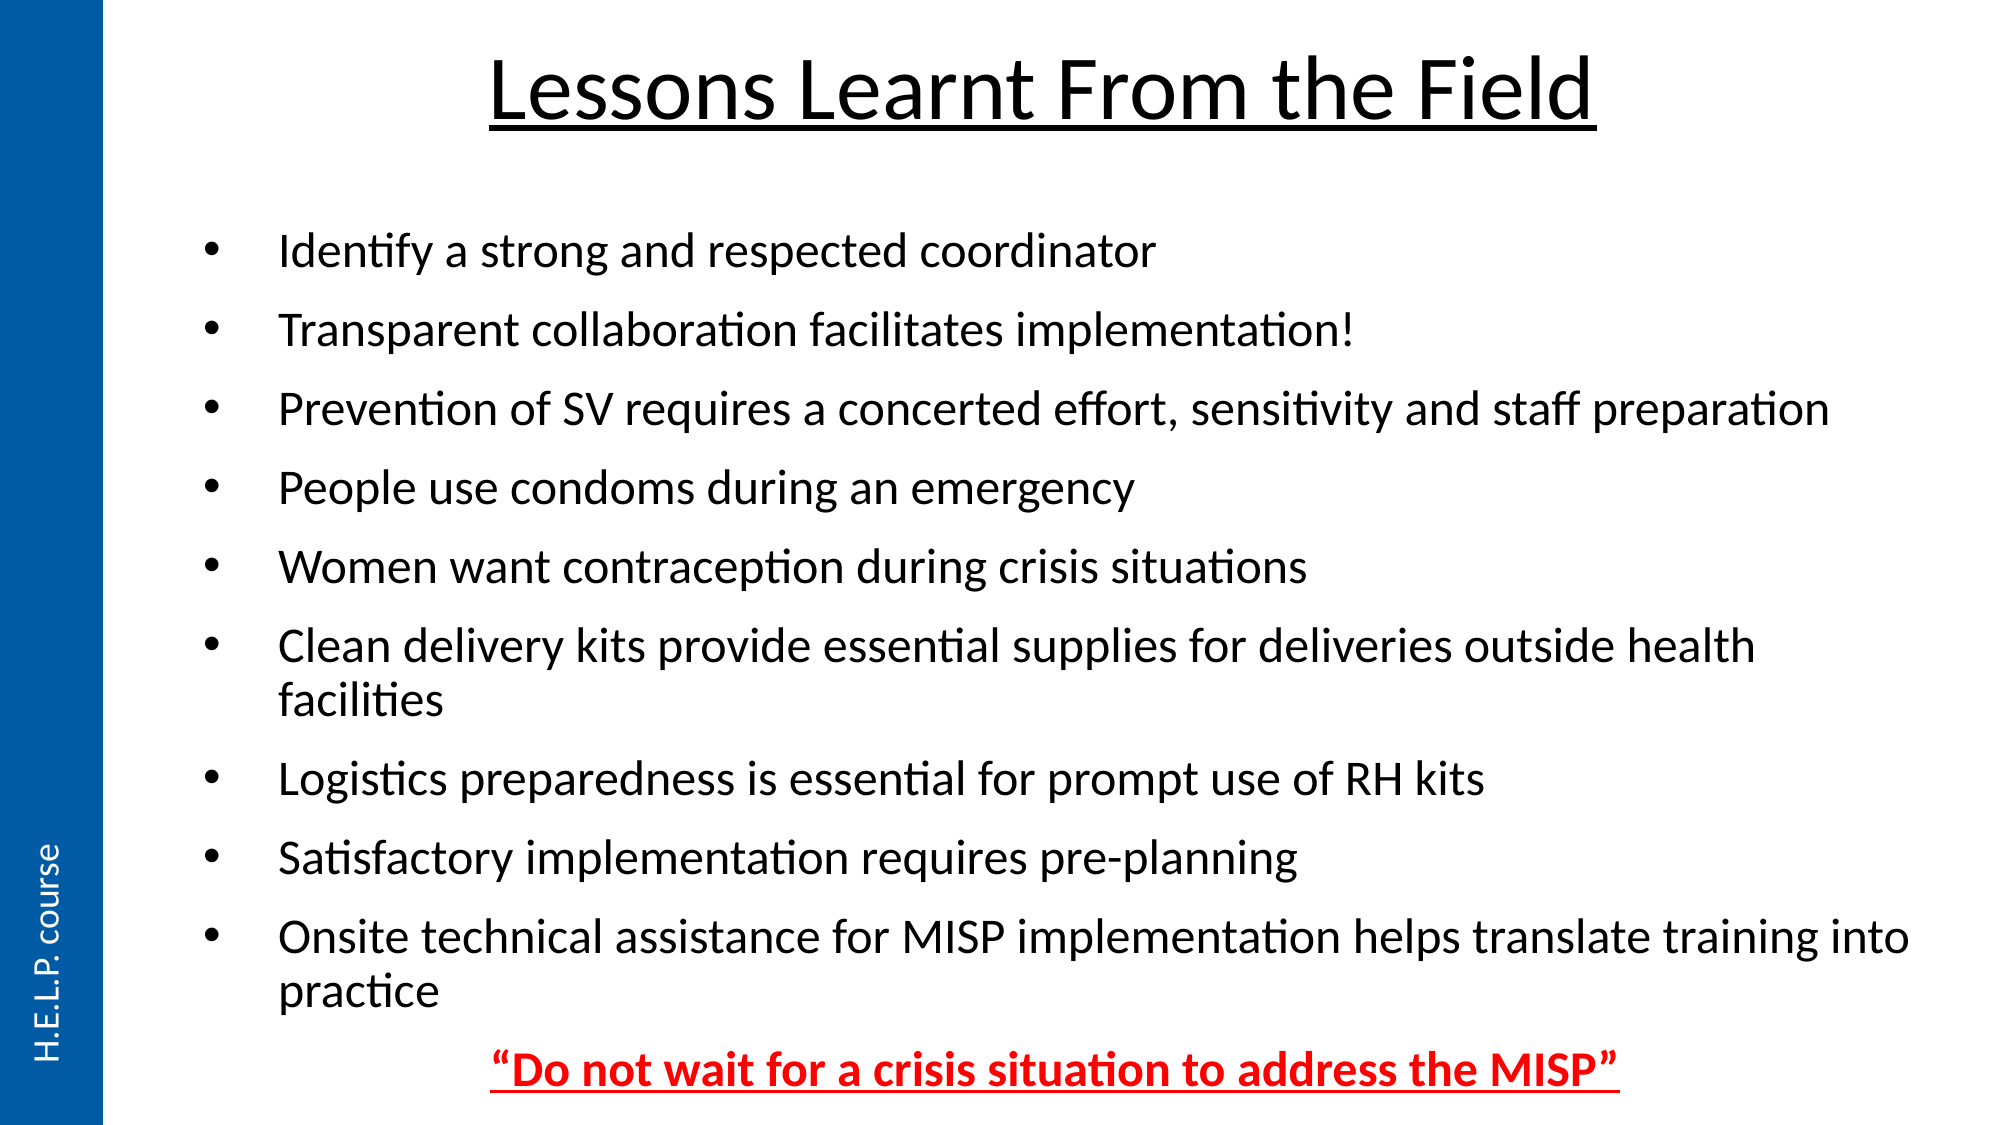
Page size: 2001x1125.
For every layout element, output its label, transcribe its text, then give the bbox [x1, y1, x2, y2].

title Lessons Learnt From the Field [367, 37, 1718, 142]
list Identify a strong and respected coordinator Transparent collaboration facilitates implementation! Prevention of SV requires a concerted effort, sensitivity and staff preparation People use condoms during an emergency Women want contraception during crisis situations Clean delivery kits provide essential supplies for deliveries outside health facilities Logistics preparedness is essential for prompt use of RH kits Satisfactory implementation requires pre-planning Onsite technical assistance for MISP implementation helps translate training into practice “Do not wait for a crisis situation to address the MISP” [106, 217, 1941, 1088]
